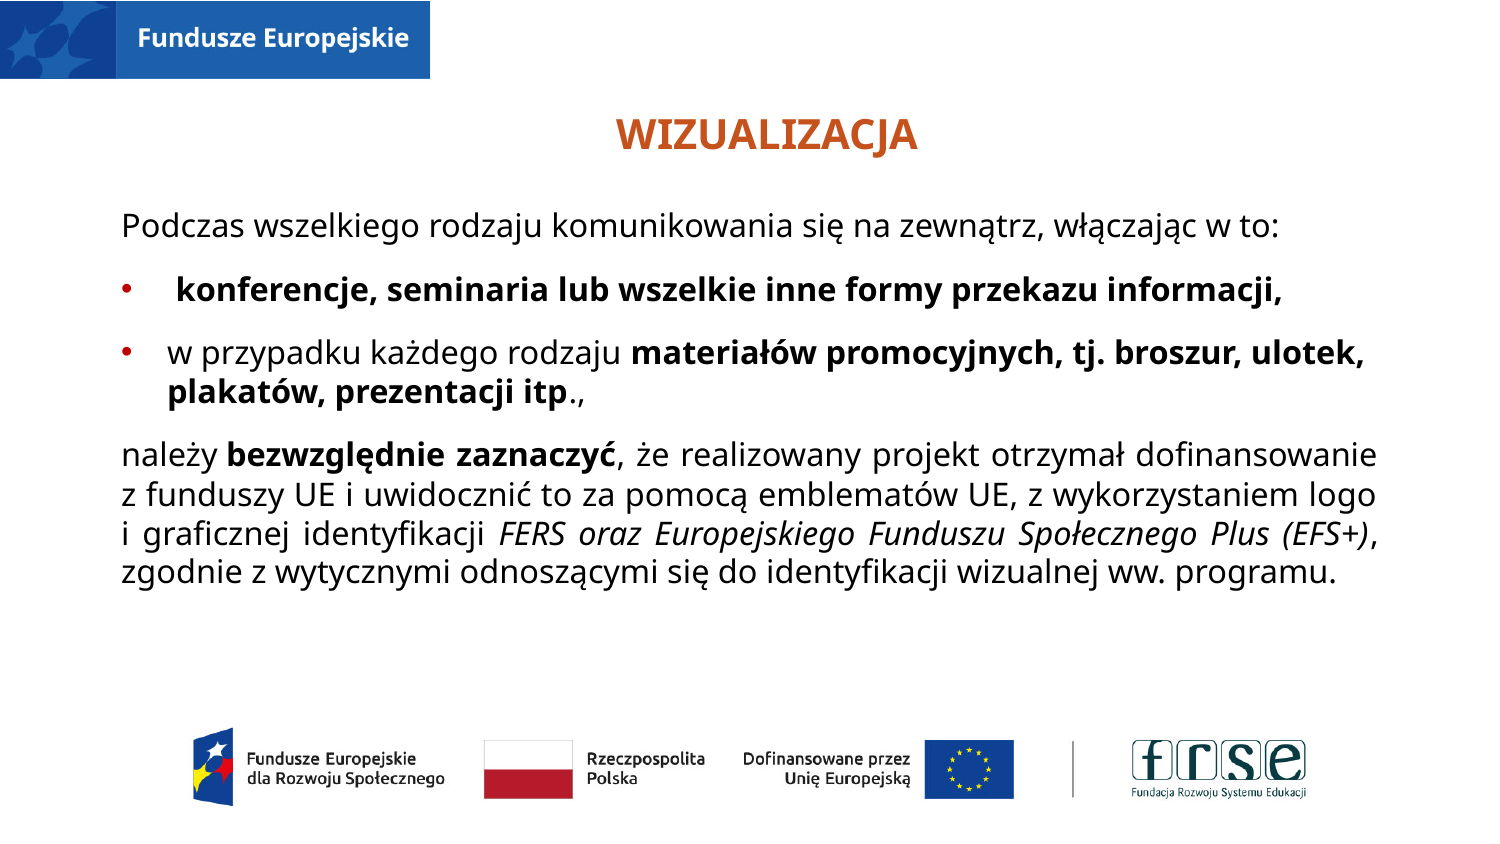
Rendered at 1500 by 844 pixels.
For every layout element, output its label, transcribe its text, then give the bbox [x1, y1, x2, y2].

list Podczas wszelkiego rodzaju komunikowania się na zewnątrz, włączając w to: konferencje, seminaria lub wszelkie inne formy przekazu informacji, w przypadku każdego rodzaju materiałów promocyjnych, tj. broszur, ulotek, plakatów, prezentacji itp., należy bezwzględnie zaznaczyć, że realizowany projekt otrzymał dofinansowanie z funduszy UE i uwidocznić to za pomocą emblematów UE, z wykorzystaniem logo i graficznej identyfikacji FERS oraz Europejskiego Funduszu Społecznego Plus (EFS+), zgodnie z wytycznymi odnoszącymi się do identyfikacji wizualnej ww. programu. [106, 197, 1394, 611]
title wizualizacja [123, 79, 1412, 186]
picture [0, 1, 1498, 844]
